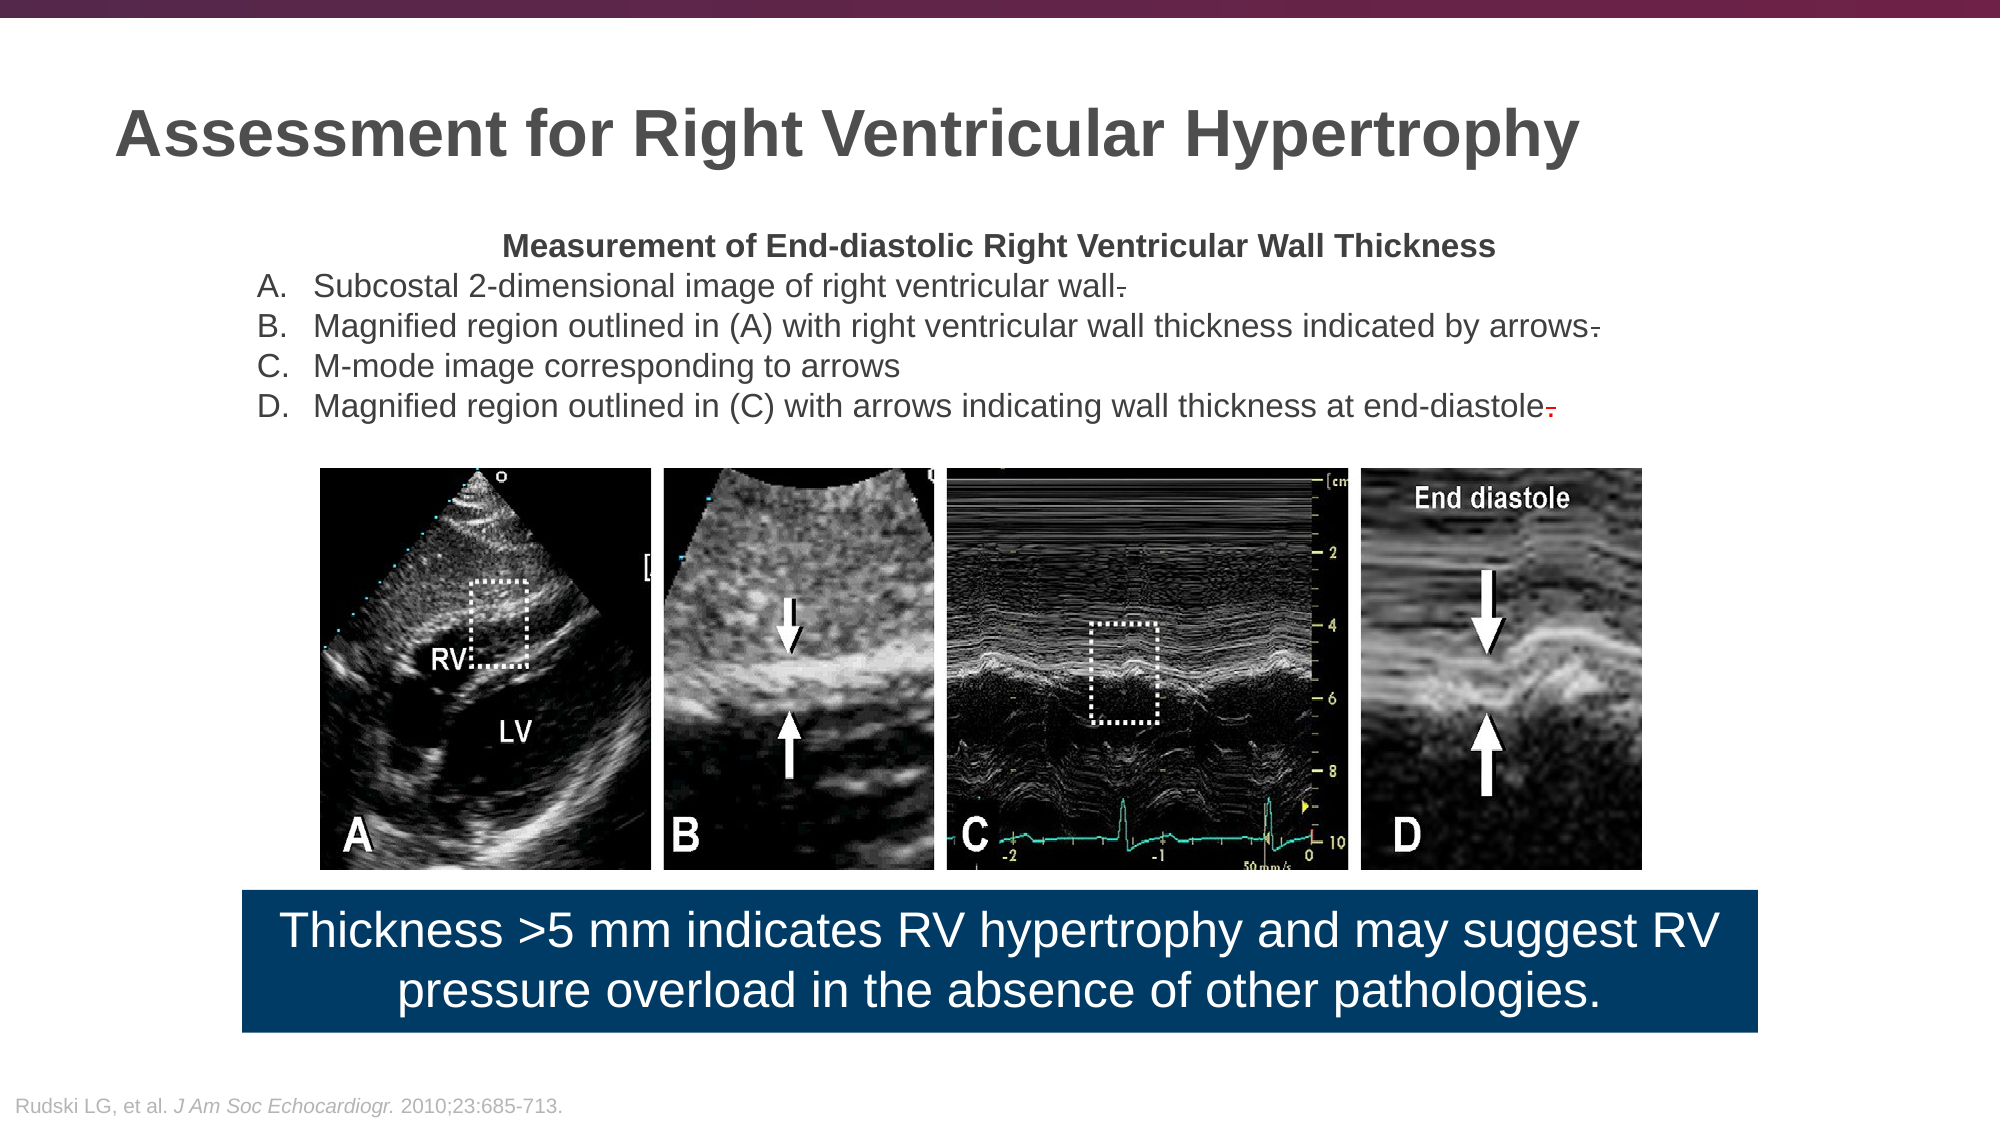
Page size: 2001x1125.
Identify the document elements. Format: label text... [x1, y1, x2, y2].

text_box Thickness >5 mm indicates RV hypertrophy and may suggest RV pressure overload in the absence of other pathologies. [242, 889, 1758, 1033]
picture [320, 468, 1642, 870]
text_box Measurement of End-diastolic Right Ventricular Wall Thickness Subcostal 2-dimensional image of right ventricular wall. Magnified region outlined in (A) with right ventricular wall thickness indicated by arrows. M-mode image corresponding to arrows Magnified region outlined in (C) with arrows indicating wall thickness at end-diastole. [242, 217, 1758, 432]
title Assessment for Right Ventricular Hypertrophy [99, 32, 1863, 228]
footer Rudski LG, et al. J Am Soc Echocardiogr. 2010;23:685-713. [0, 1052, 1763, 1125]
